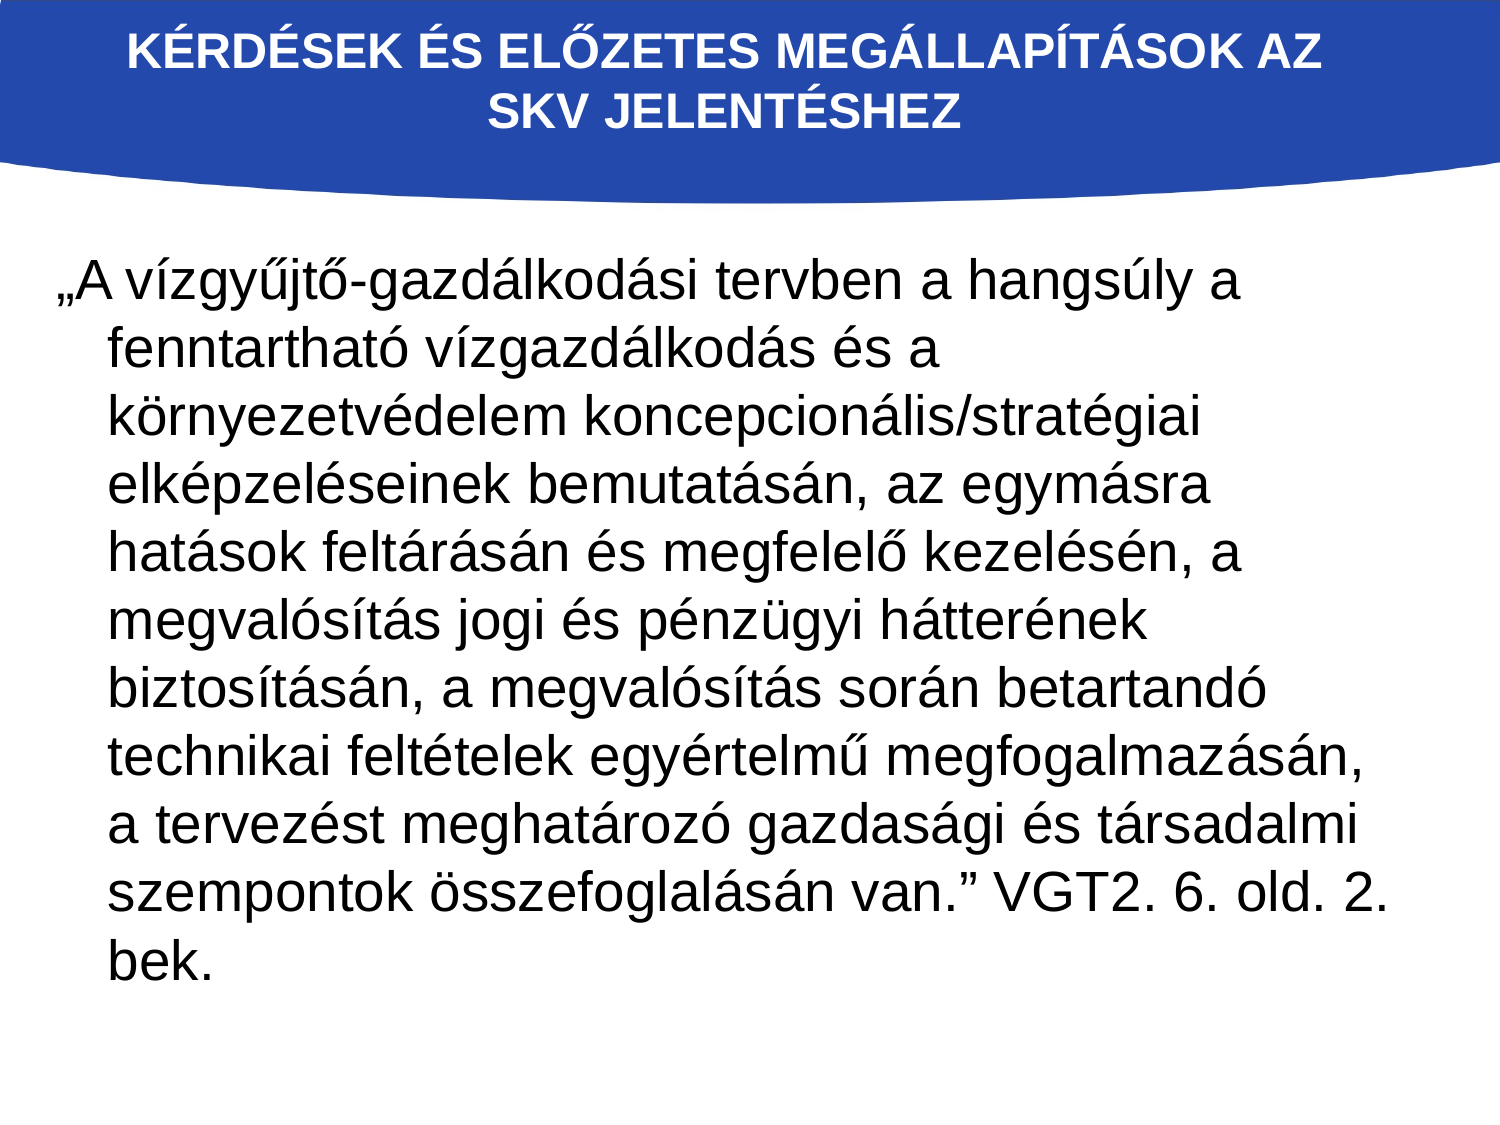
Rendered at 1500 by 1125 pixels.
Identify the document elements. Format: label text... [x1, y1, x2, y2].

picture [0, 0, 1500, 1125]
title Kérdések és Előzetes megállapítások Az SKV jelentéshez [73, 7, 1376, 149]
list „A vízgyűjtő-gazdálkodási tervben a hangsúly a fenntartható vízgazdálkodás és a környezetvédelem koncepcionális/stratégiai elképzeléseinek bemutatásán, az egymásra hatások feltárásán és megfelelő kezelésén, a megvalósítás jogi és pénzügyi hátterének biztosításán, a megvalósítás során betartandó technikai feltételek egyértelmű megfogalmazásán, a tervezést meghatározó gazdasági és társadalmi szempontok összefoglalásán van.” VGT2. 6. old. 2. bek. [41, 235, 1425, 1005]
